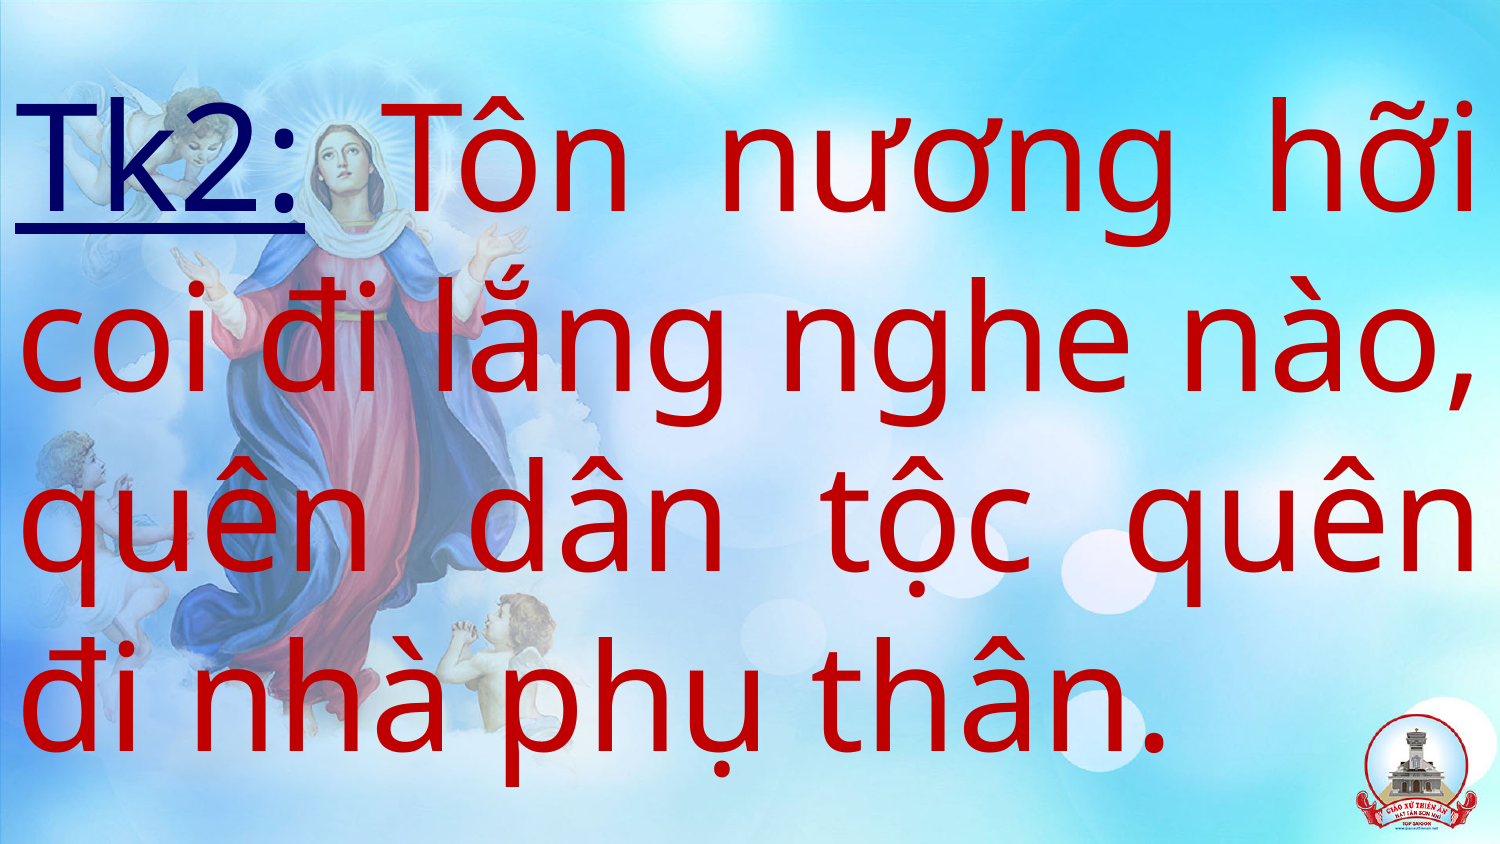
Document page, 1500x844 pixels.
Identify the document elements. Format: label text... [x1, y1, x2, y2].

title Tk2: Tôn nương hỡi coi đi lắng nghe nào, quên dân tộc quên đi nhà phụ thân. [0, 0, 1500, 844]
